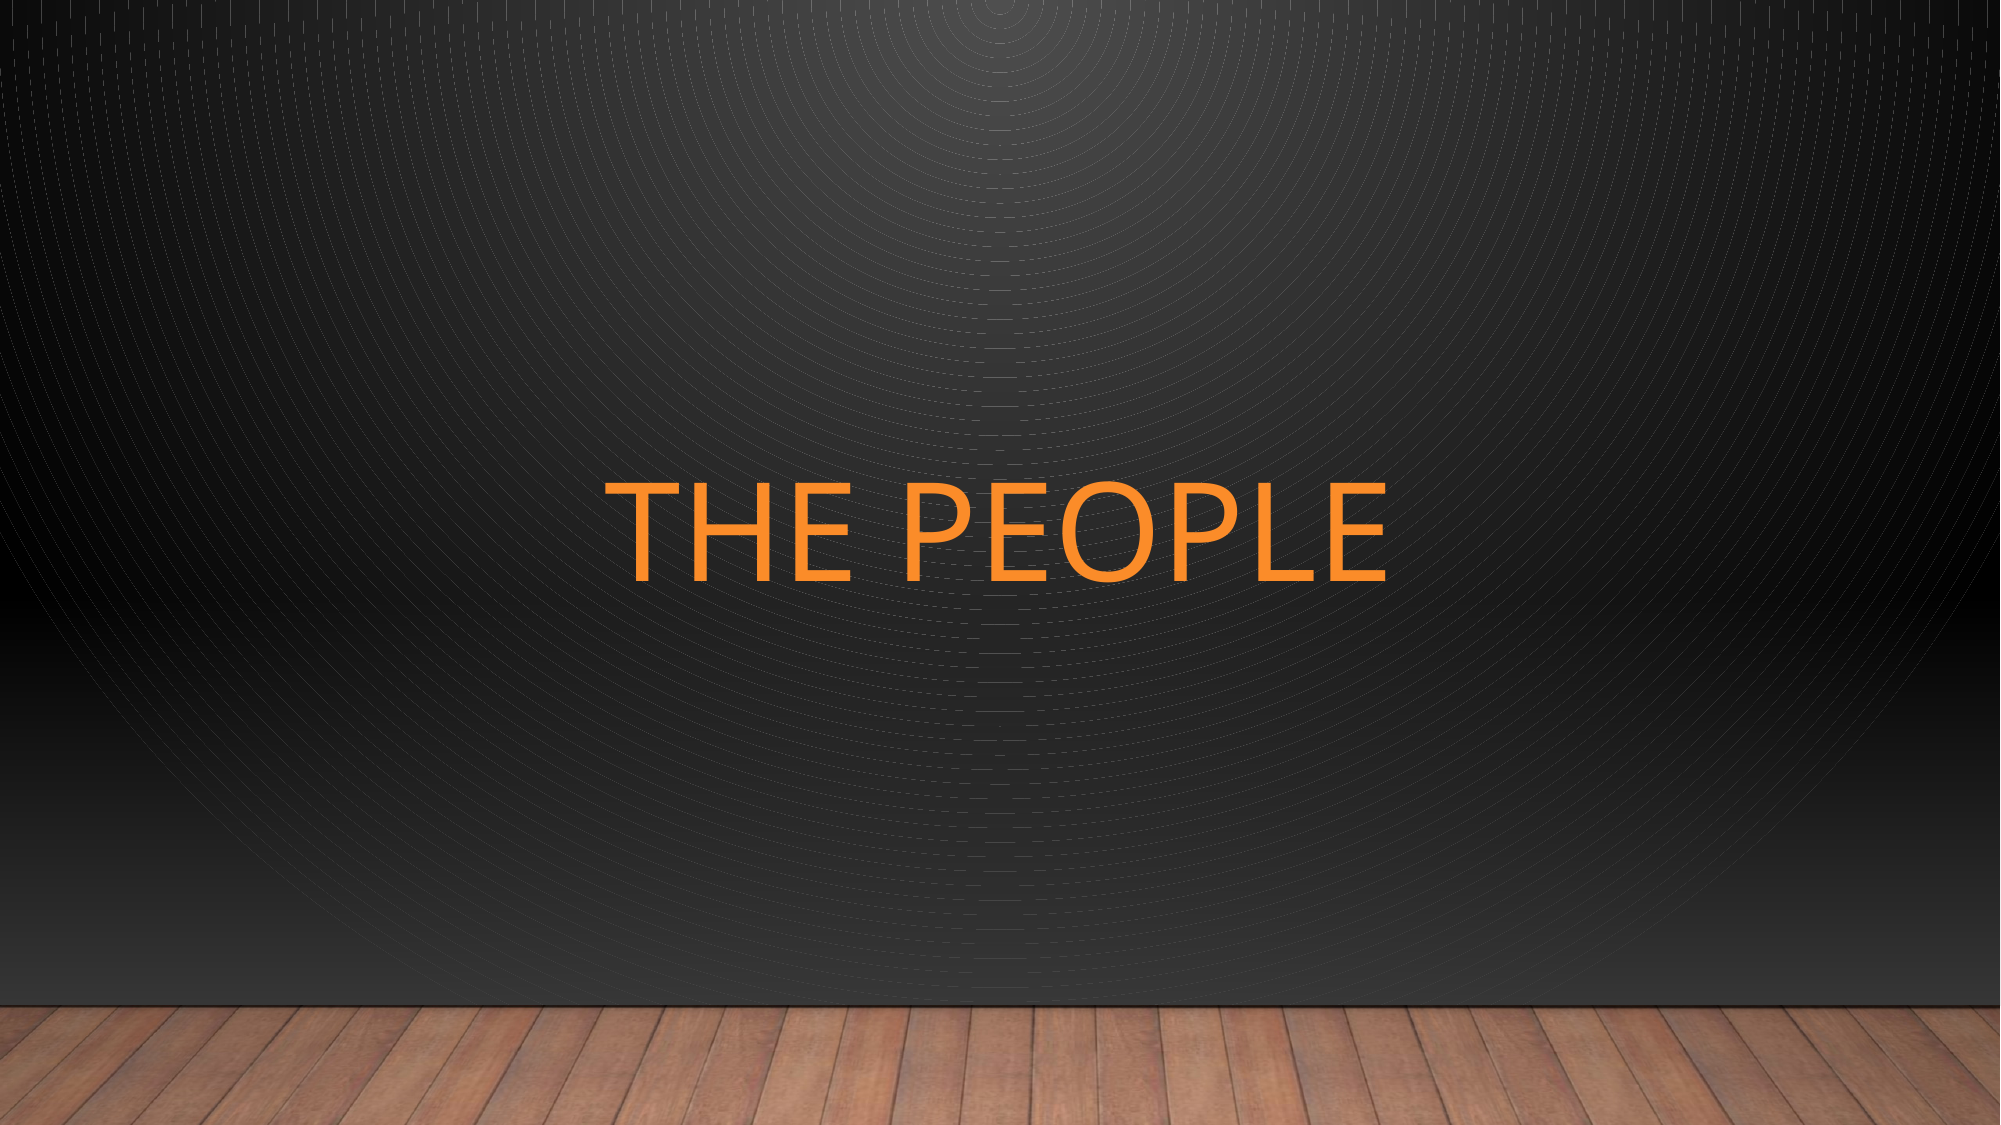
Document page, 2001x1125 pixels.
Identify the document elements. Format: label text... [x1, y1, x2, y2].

title The people [291, 131, 1708, 611]
picture [0, 1005, 2000, 1125]
